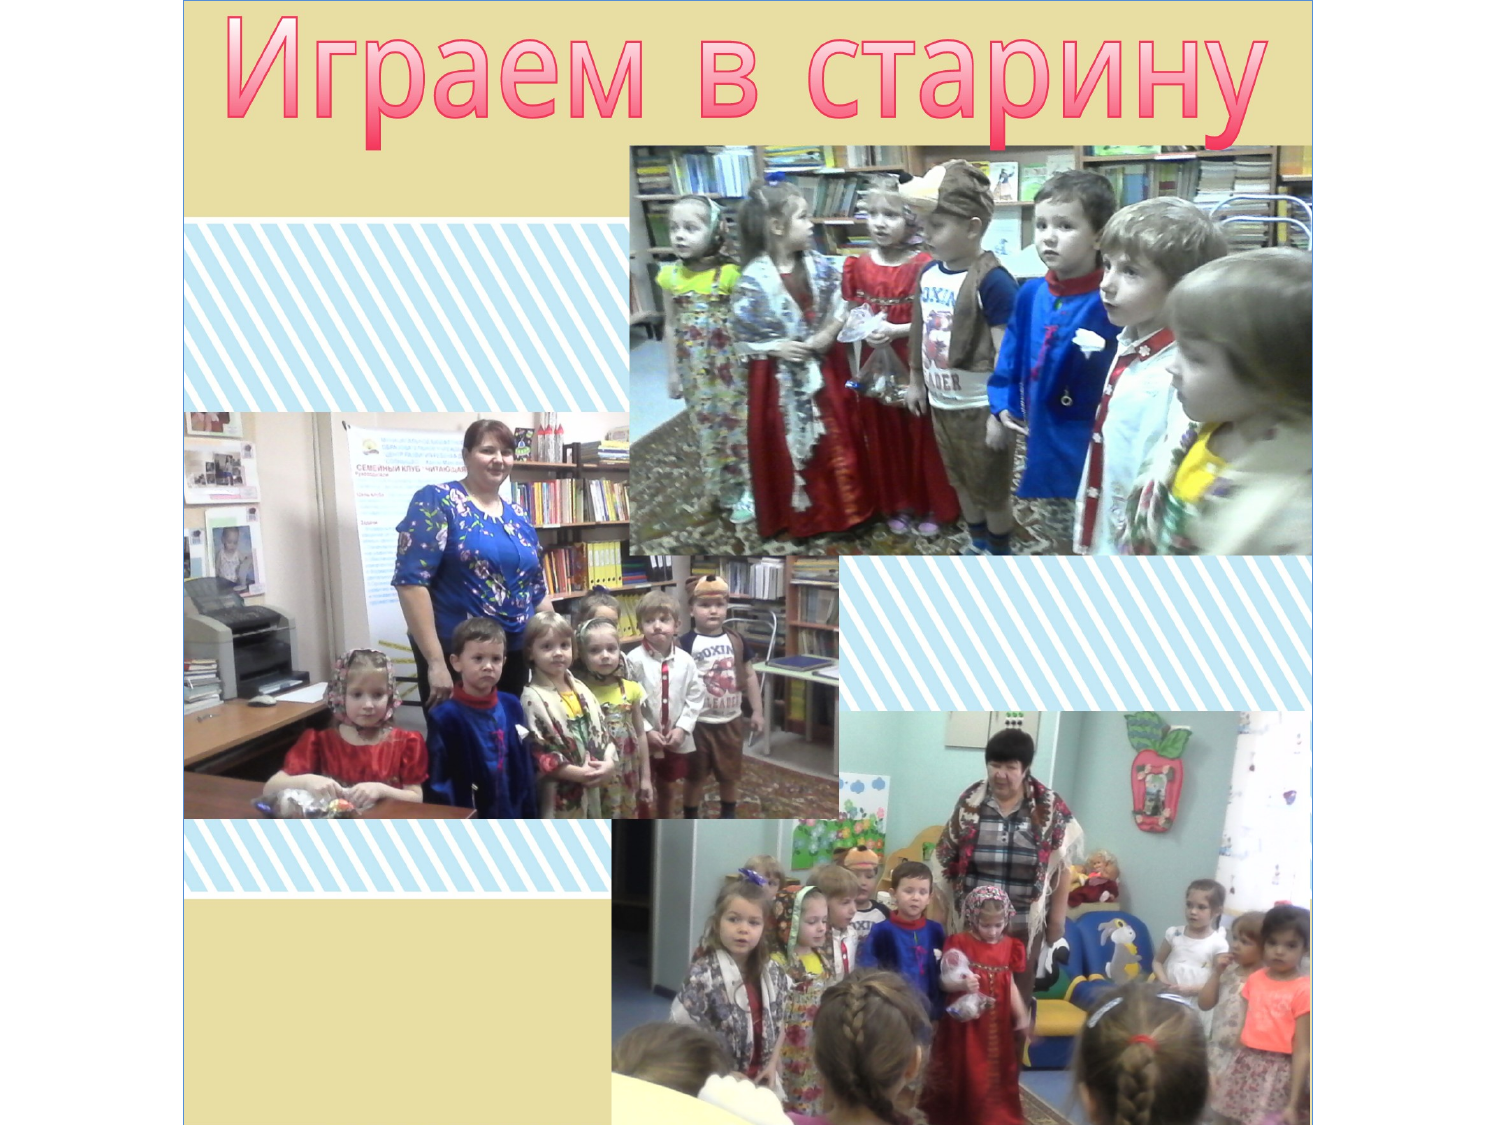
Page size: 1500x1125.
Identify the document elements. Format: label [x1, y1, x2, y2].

list [182, 0, 1314, 1125]
